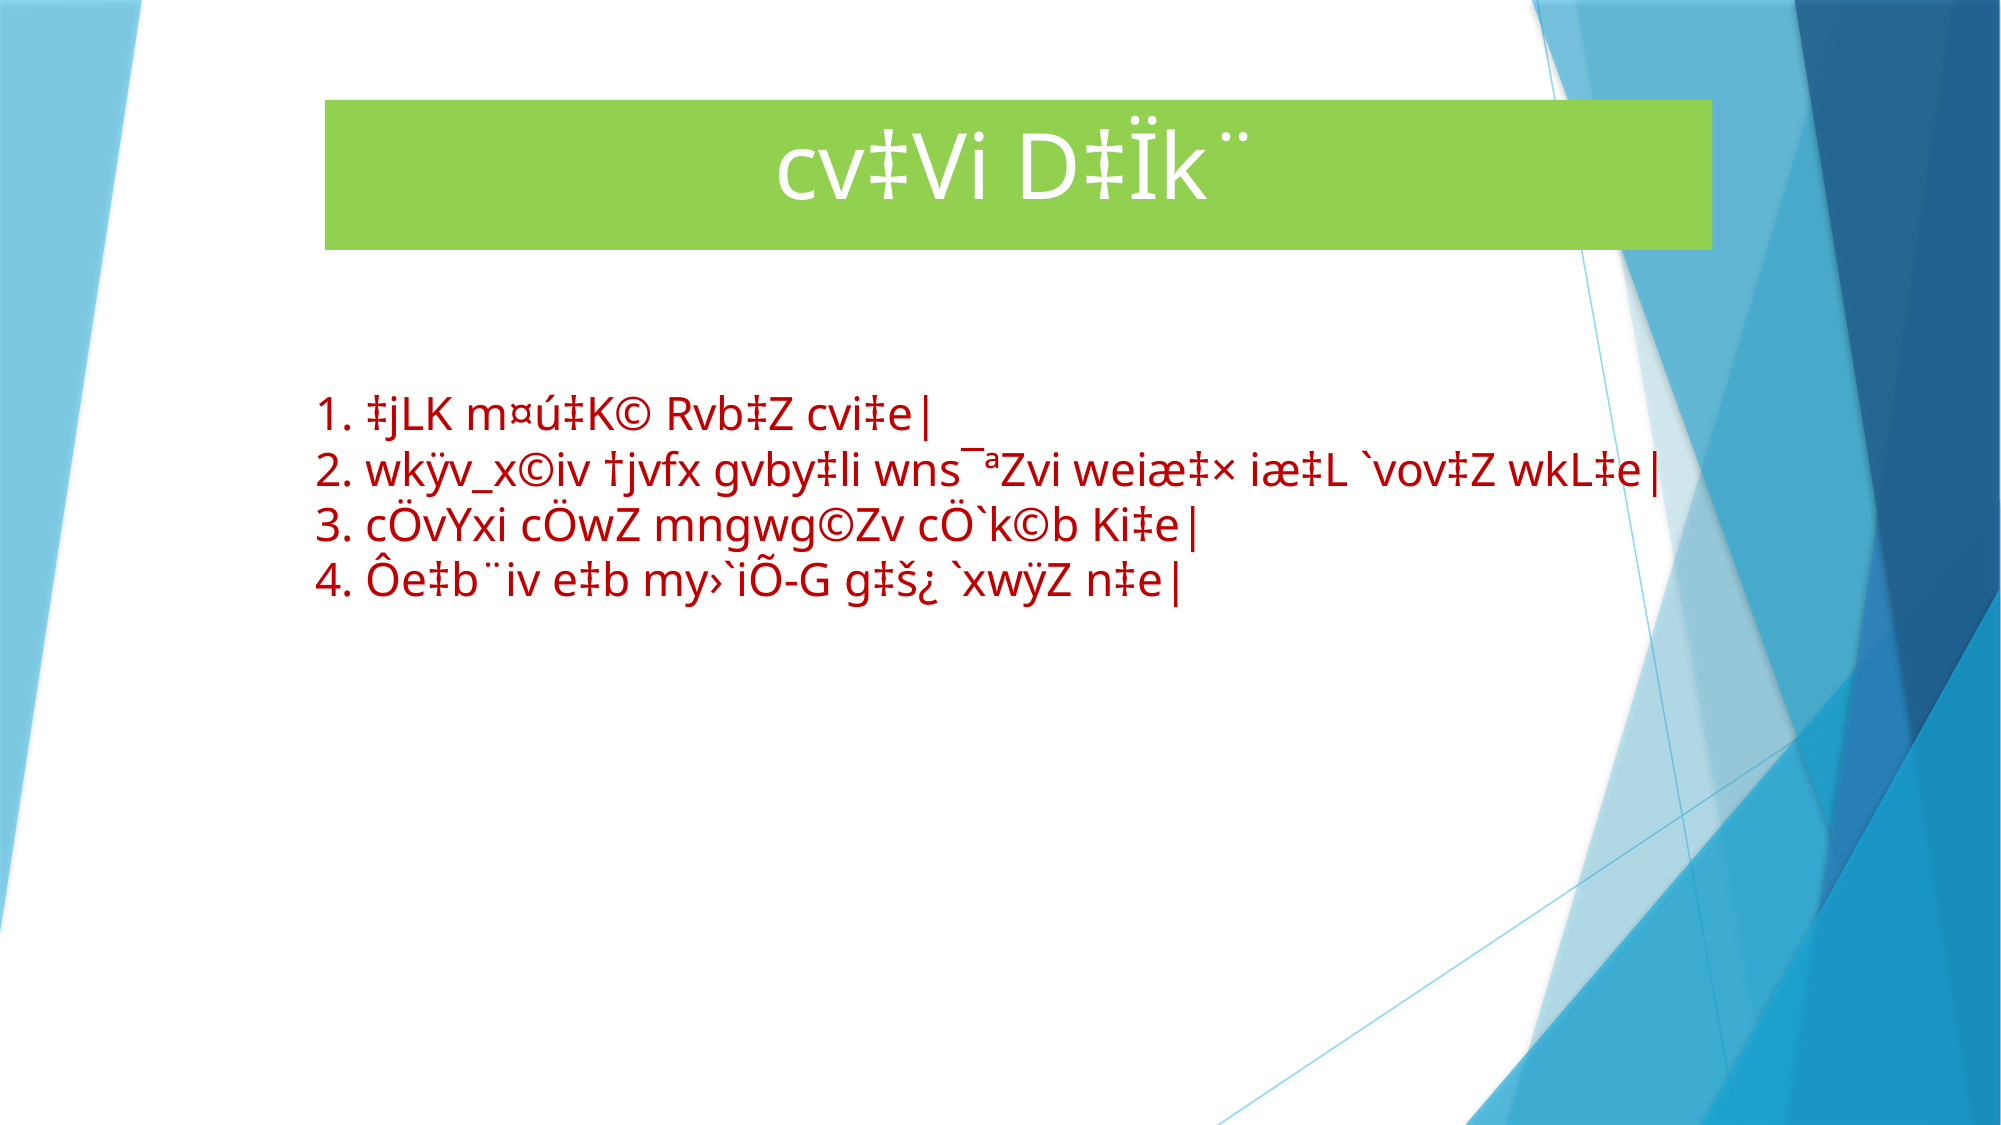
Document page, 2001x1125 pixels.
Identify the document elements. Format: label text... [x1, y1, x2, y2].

title 1. ‡jLK m¤ú‡K© Rvb‡Z cvi‡e| 2. wkÿv_x©iv †jvfx gvby‡li wns¯ªZvi weiæ‡× iæ‡L `vov‡Z wkL‡e| 3. cÖvYxi cÖwZ mngwg©Zv cÖ`k©b Ki‡e| 4. Ôe‡b¨iv e‡b my›`iÕ-G g‡š¿ `xwÿZ n‡e| [300, 337, 1688, 613]
subtitle cv‡Vi D‡Ïk¨ [324, 99, 1713, 250]
